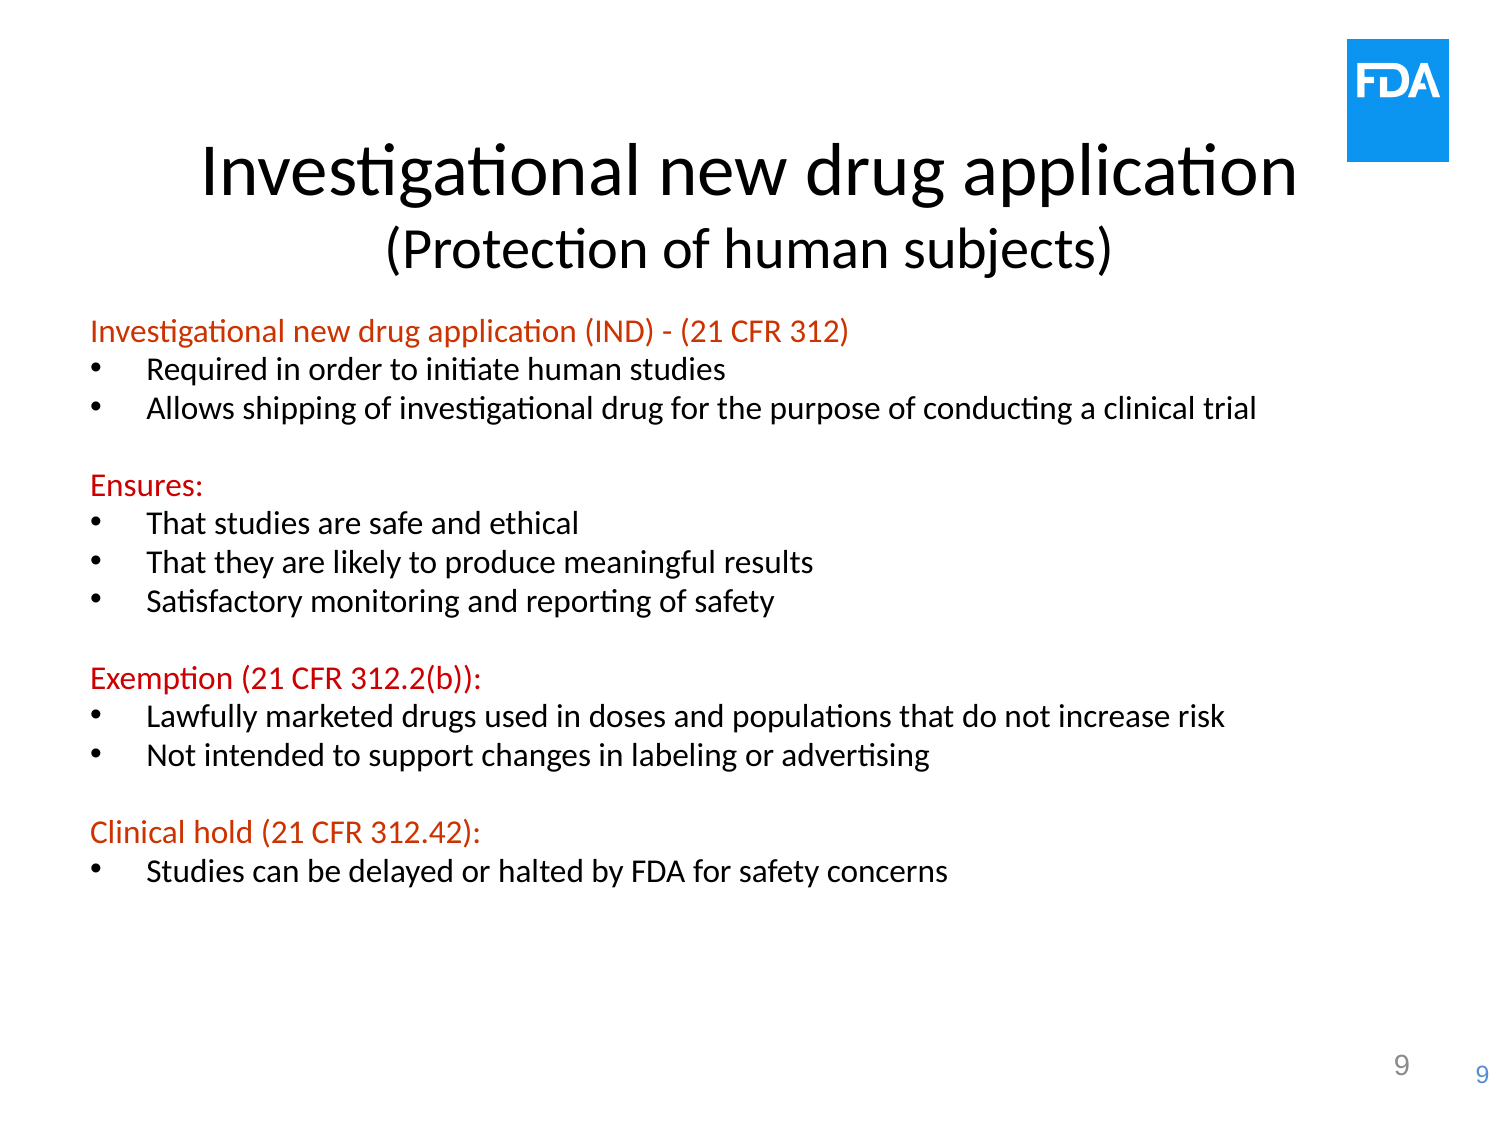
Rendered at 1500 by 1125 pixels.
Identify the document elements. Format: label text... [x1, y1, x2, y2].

slide_number 9 [1074, 1024, 1425, 1103]
title Investigational new drug application (Protection of human subjects) [75, 87, 1425, 262]
list Investigational new drug application (IND) - (21 CFR 312) Required in order to initiate human studies Allows shipping of investigational drug for the purpose of conducting a clinical trial Ensures: That studies are safe and ethical That they are likely to produce meaningful results Satisfactory monitoring and reporting of safety Exemption (21 CFR 312.2(b)): Lawfully marketed drugs used in doses and populations that do not increase risk Not intended to support changes in labeling or advertising Clinical hold (21 CFR 312.42): Studies can be delayed or halted by FDA for safety concerns [75, 262, 1425, 1005]
picture [1347, 39, 1449, 162]
